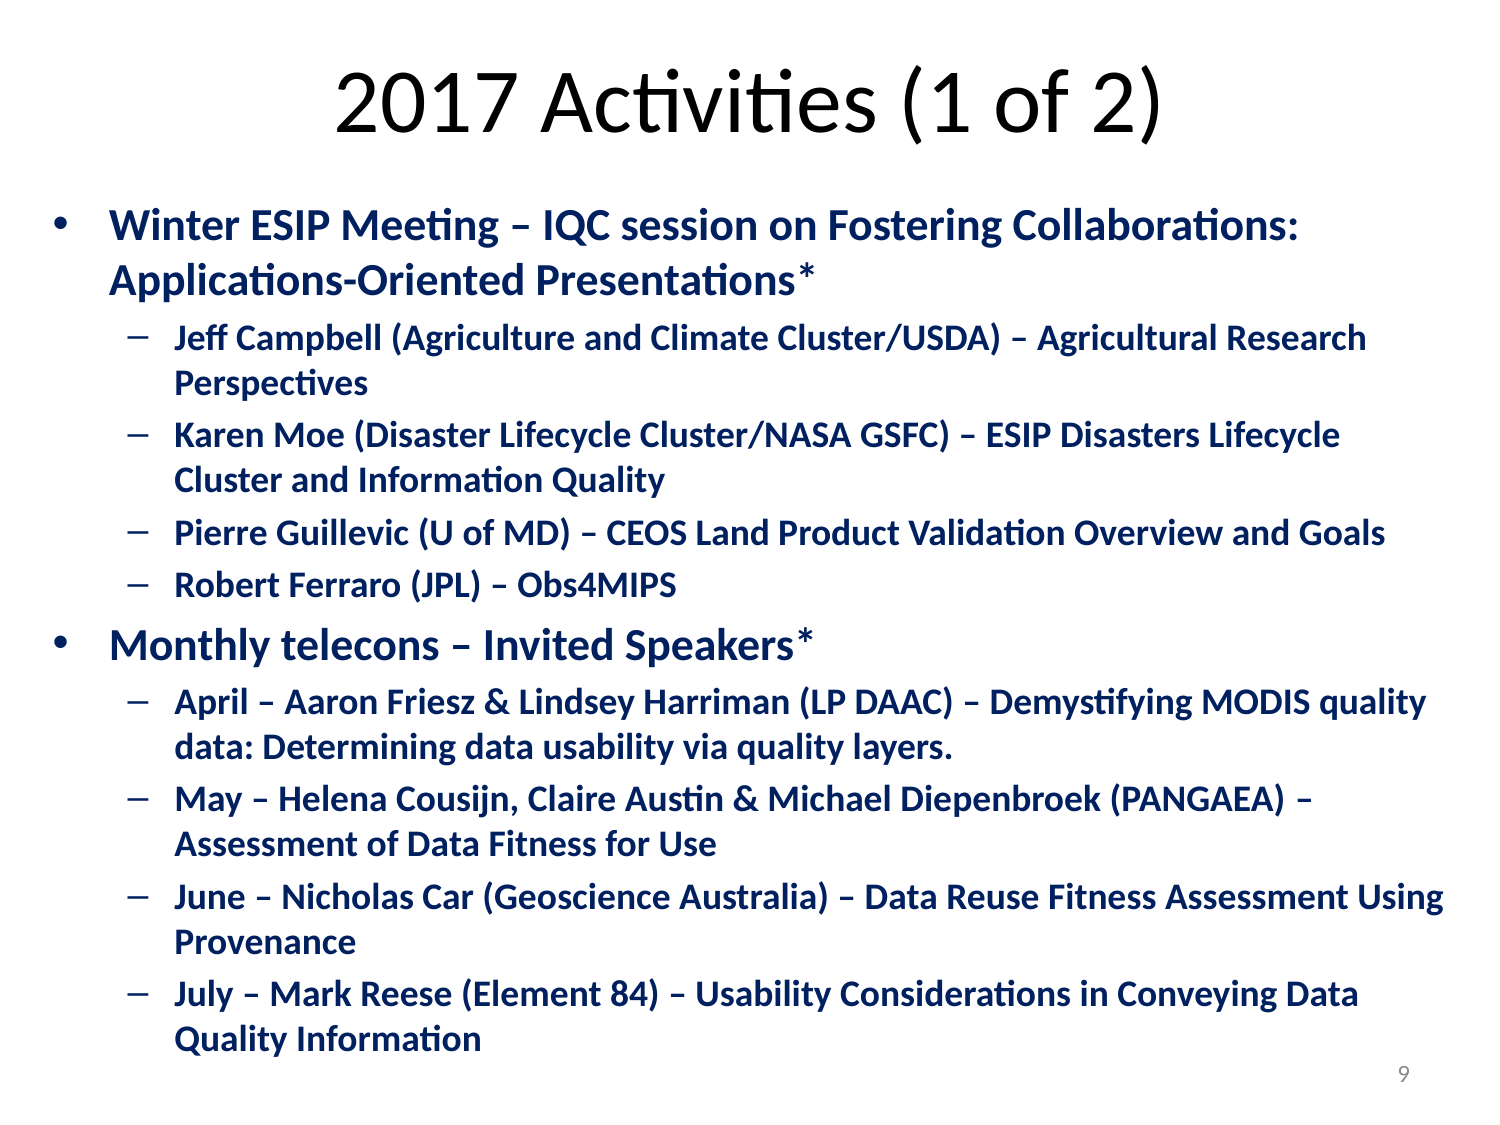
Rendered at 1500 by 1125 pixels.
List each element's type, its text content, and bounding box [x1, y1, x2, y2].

slide_number 9 [1074, 1042, 1425, 1103]
title 2017 Activities (1 of 2) [75, 24, 1425, 168]
list Winter ESIP Meeting – IQC session on Fostering Collaborations: Applications-Oriented Presentations* Jeff Campbell (Agriculture and Climate Cluster/USDA) – Agricultural Research Perspectives Karen Moe (Disaster Lifecycle Cluster/NASA GSFC) – ESIP Disasters Lifecycle Cluster and Information Quality Pierre Guillevic (U of MD) – CEOS Land Product Validation Overview and Goals Robert Ferraro (JPL) – Obs4MIPS Monthly telecons – Invited Speakers* April – Aaron Friesz & Lindsey Harriman (LP DAAC) – Demystifying MODIS quality data: Determining data usability via quality layers. May – Helena Cousijn, Claire Austin & Michael Diepenbroek (PANGAEA) – Assessment of Data Fitness for Use June – Nicholas Car (Geoscience Australia) – Data Reuse Fitness Assessment Using Provenance July – Mark Reese (Element 84) – Usability Considerations in Conveying Data Quality Information [37, 187, 1463, 1075]
